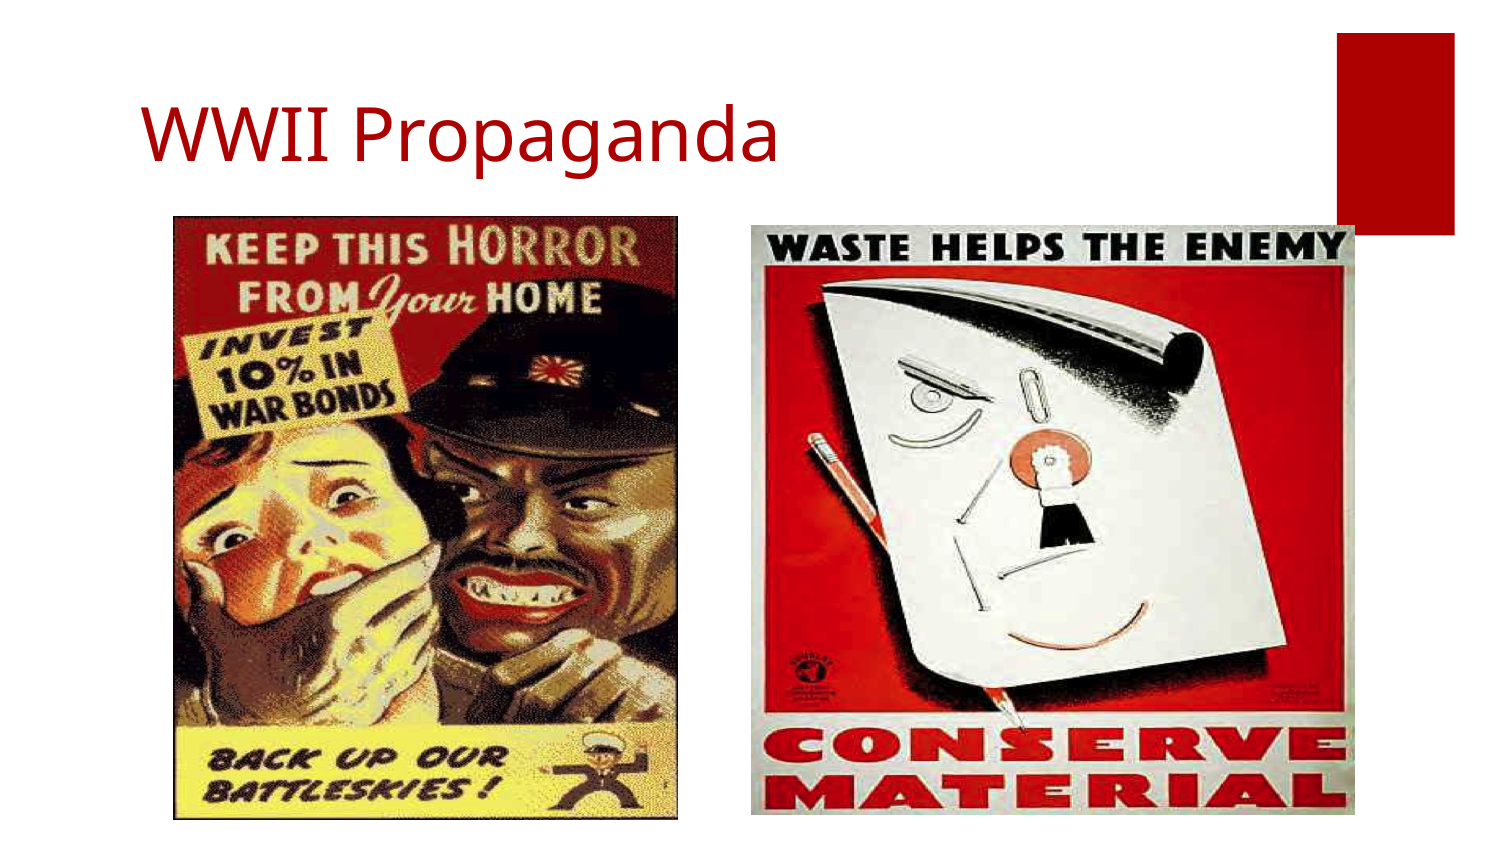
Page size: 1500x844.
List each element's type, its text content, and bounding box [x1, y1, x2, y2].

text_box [173, 216, 678, 821]
title WWII Propaganda [125, 9, 1375, 185]
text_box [750, 225, 1355, 816]
